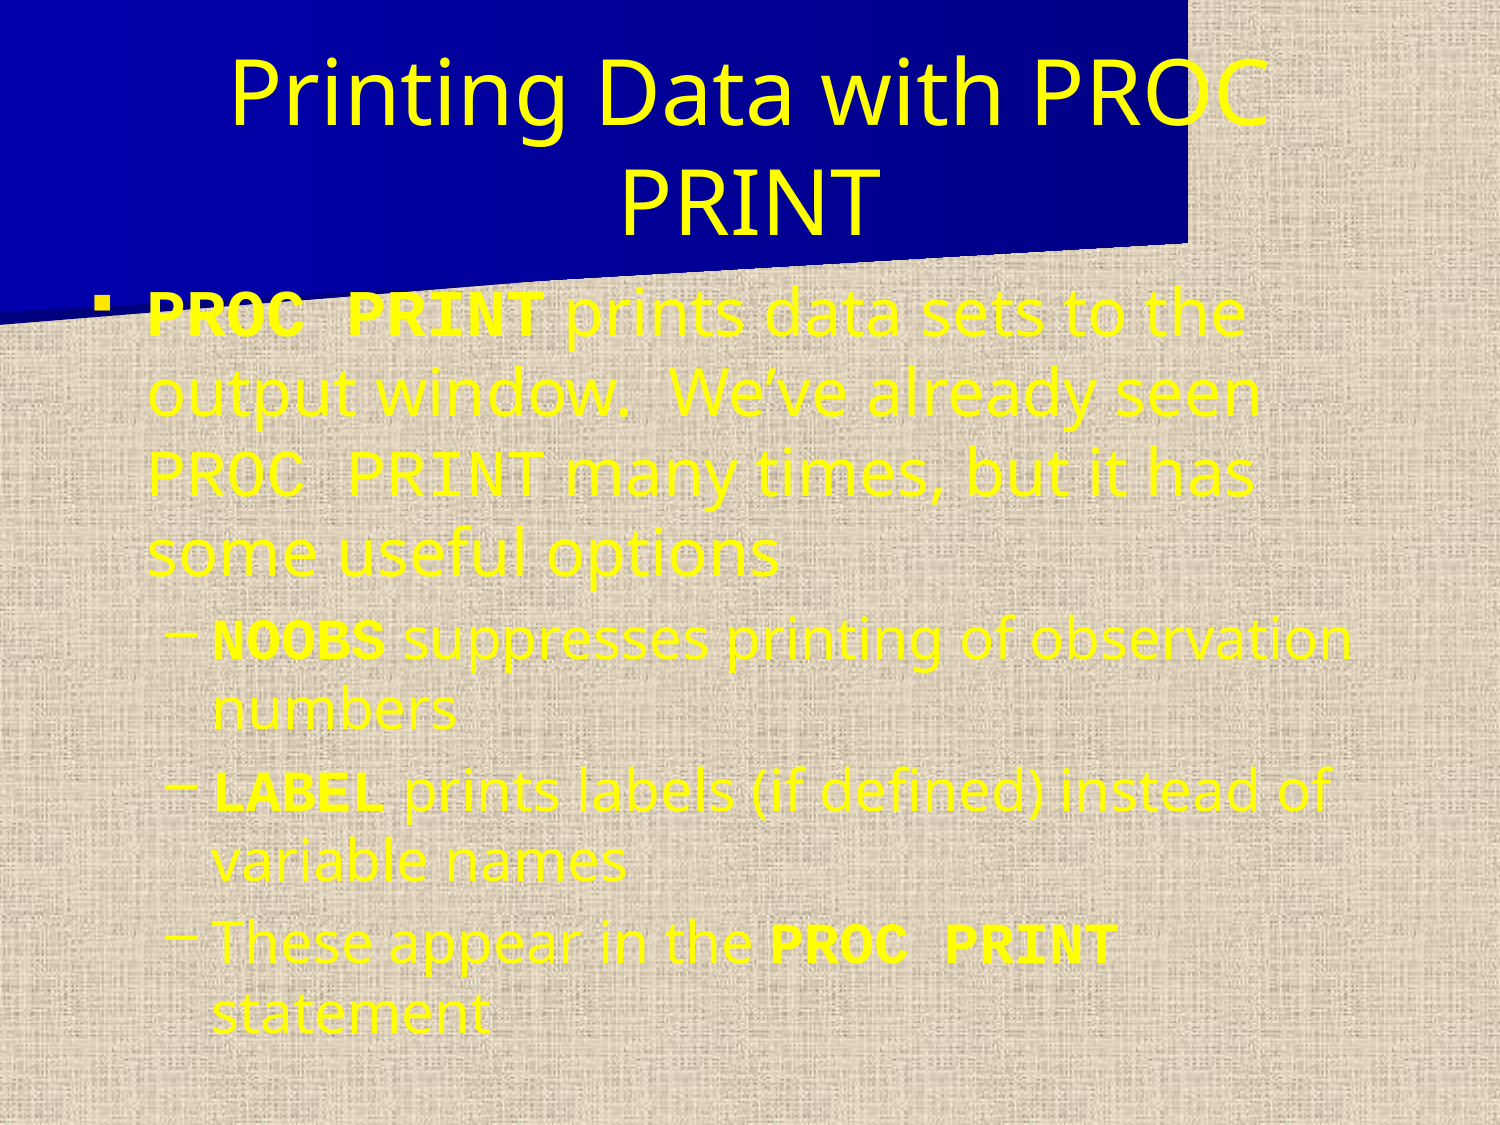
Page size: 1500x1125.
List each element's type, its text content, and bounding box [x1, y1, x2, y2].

title Printing Data with PROC PRINT [74, 49, 1426, 238]
picture [0, 0, 1500, 1125]
list PROC PRINT prints data sets to the output window. We’ve already seen PROC PRINT many times, but it has some useful options NOOBS suppresses printing of observation numbers LABEL prints labels (if defined) instead of variable names These appear in the PROC PRINT statement [74, 262, 1426, 1001]
